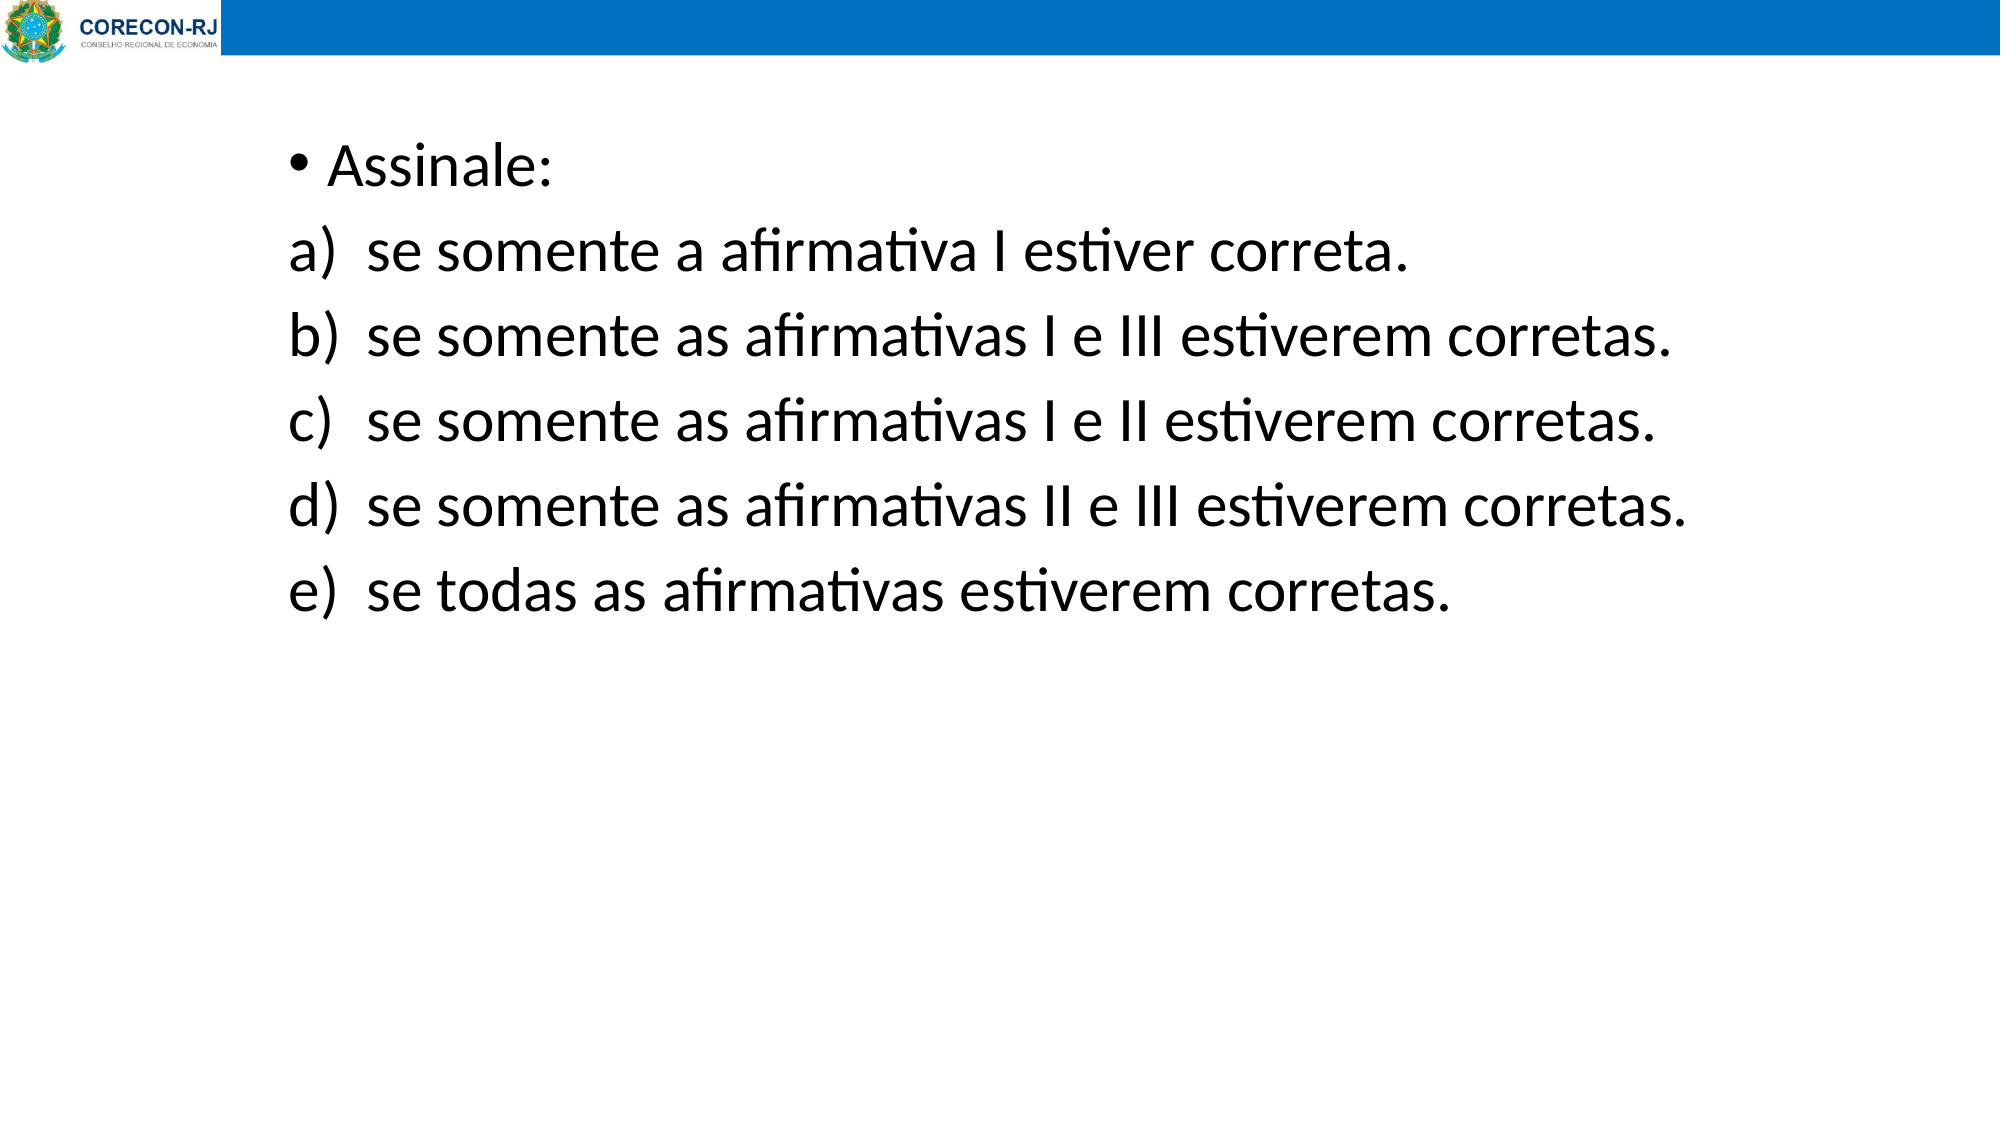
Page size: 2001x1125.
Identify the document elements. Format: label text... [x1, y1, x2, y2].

picture [0, 0, 221, 65]
list Assinale: se somente a afirmativa I estiver correta. se somente as afirmativas I e III estiverem corretas. se somente as afirmativas I e II estiverem corretas. se somente as afirmativas II e III estiverem corretas. se todas as afirmativas estiverem corretas. [273, 31, 1722, 669]
